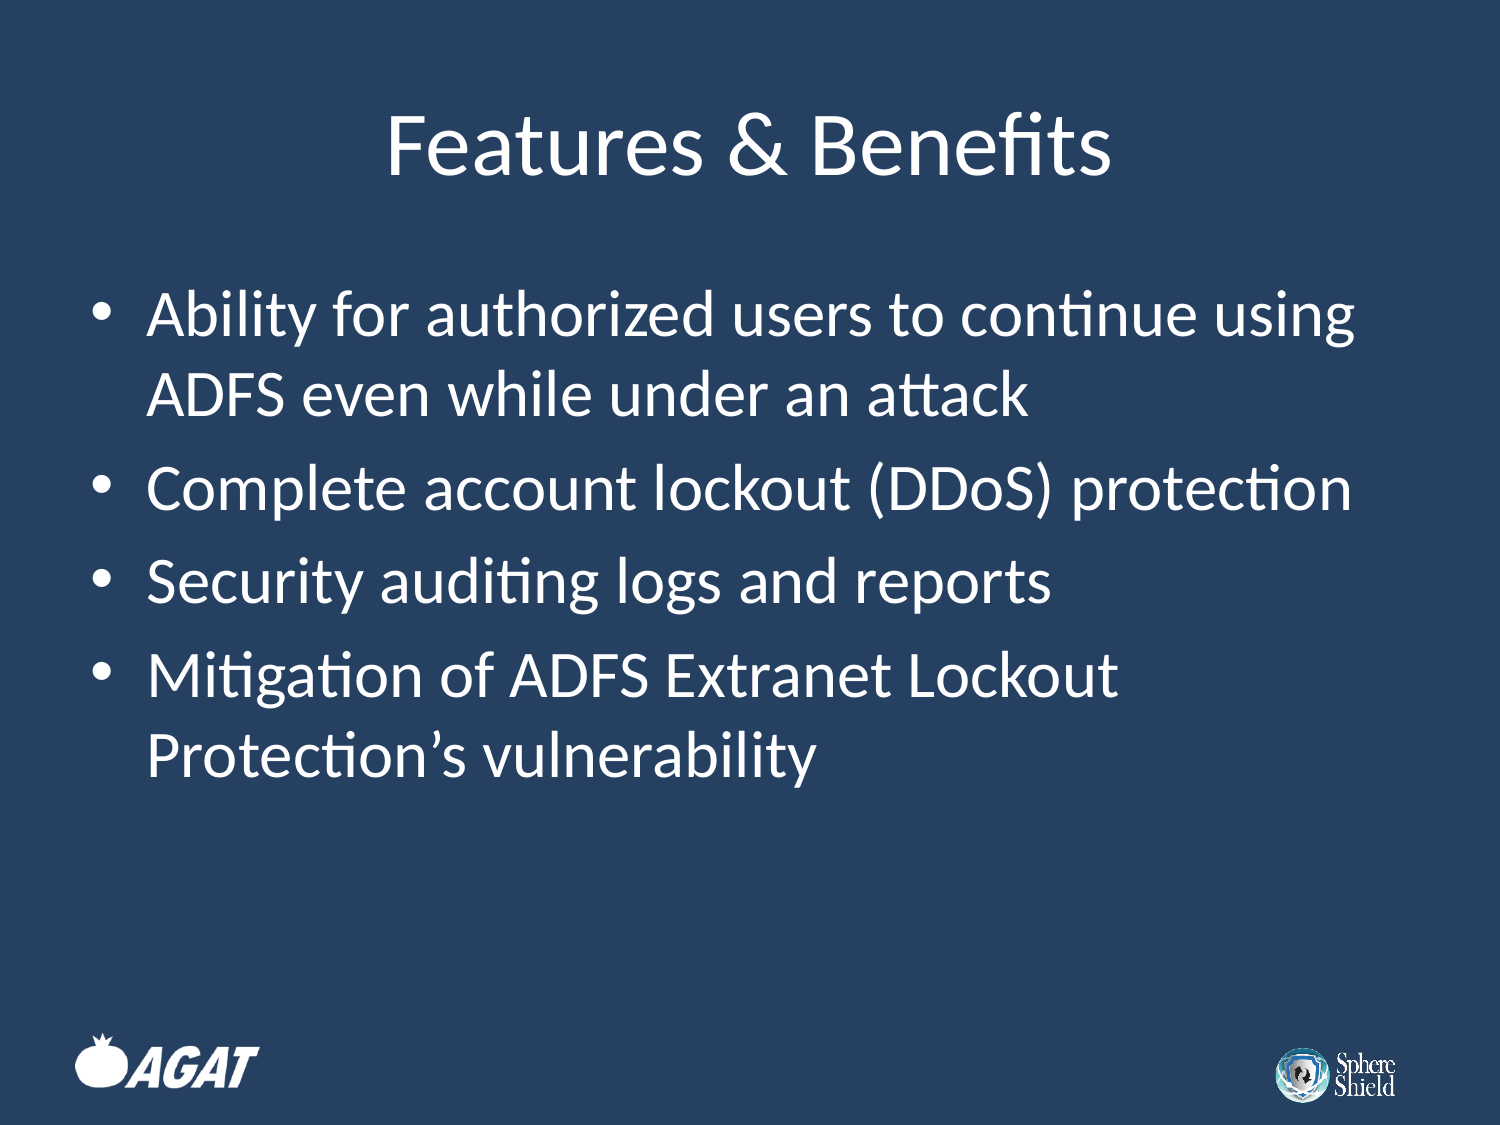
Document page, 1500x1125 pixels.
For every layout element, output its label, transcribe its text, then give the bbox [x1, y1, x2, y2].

title Features & Benefits [75, 45, 1425, 233]
list Ability for authorized users to continue using ADFS even while under an attack Complete account lockout (DDoS) protection Security auditing logs and reports Mitigation of ADFS Extranet Lockout Protection’s vulnerability [75, 262, 1425, 1005]
picture [1269, 1041, 1402, 1109]
